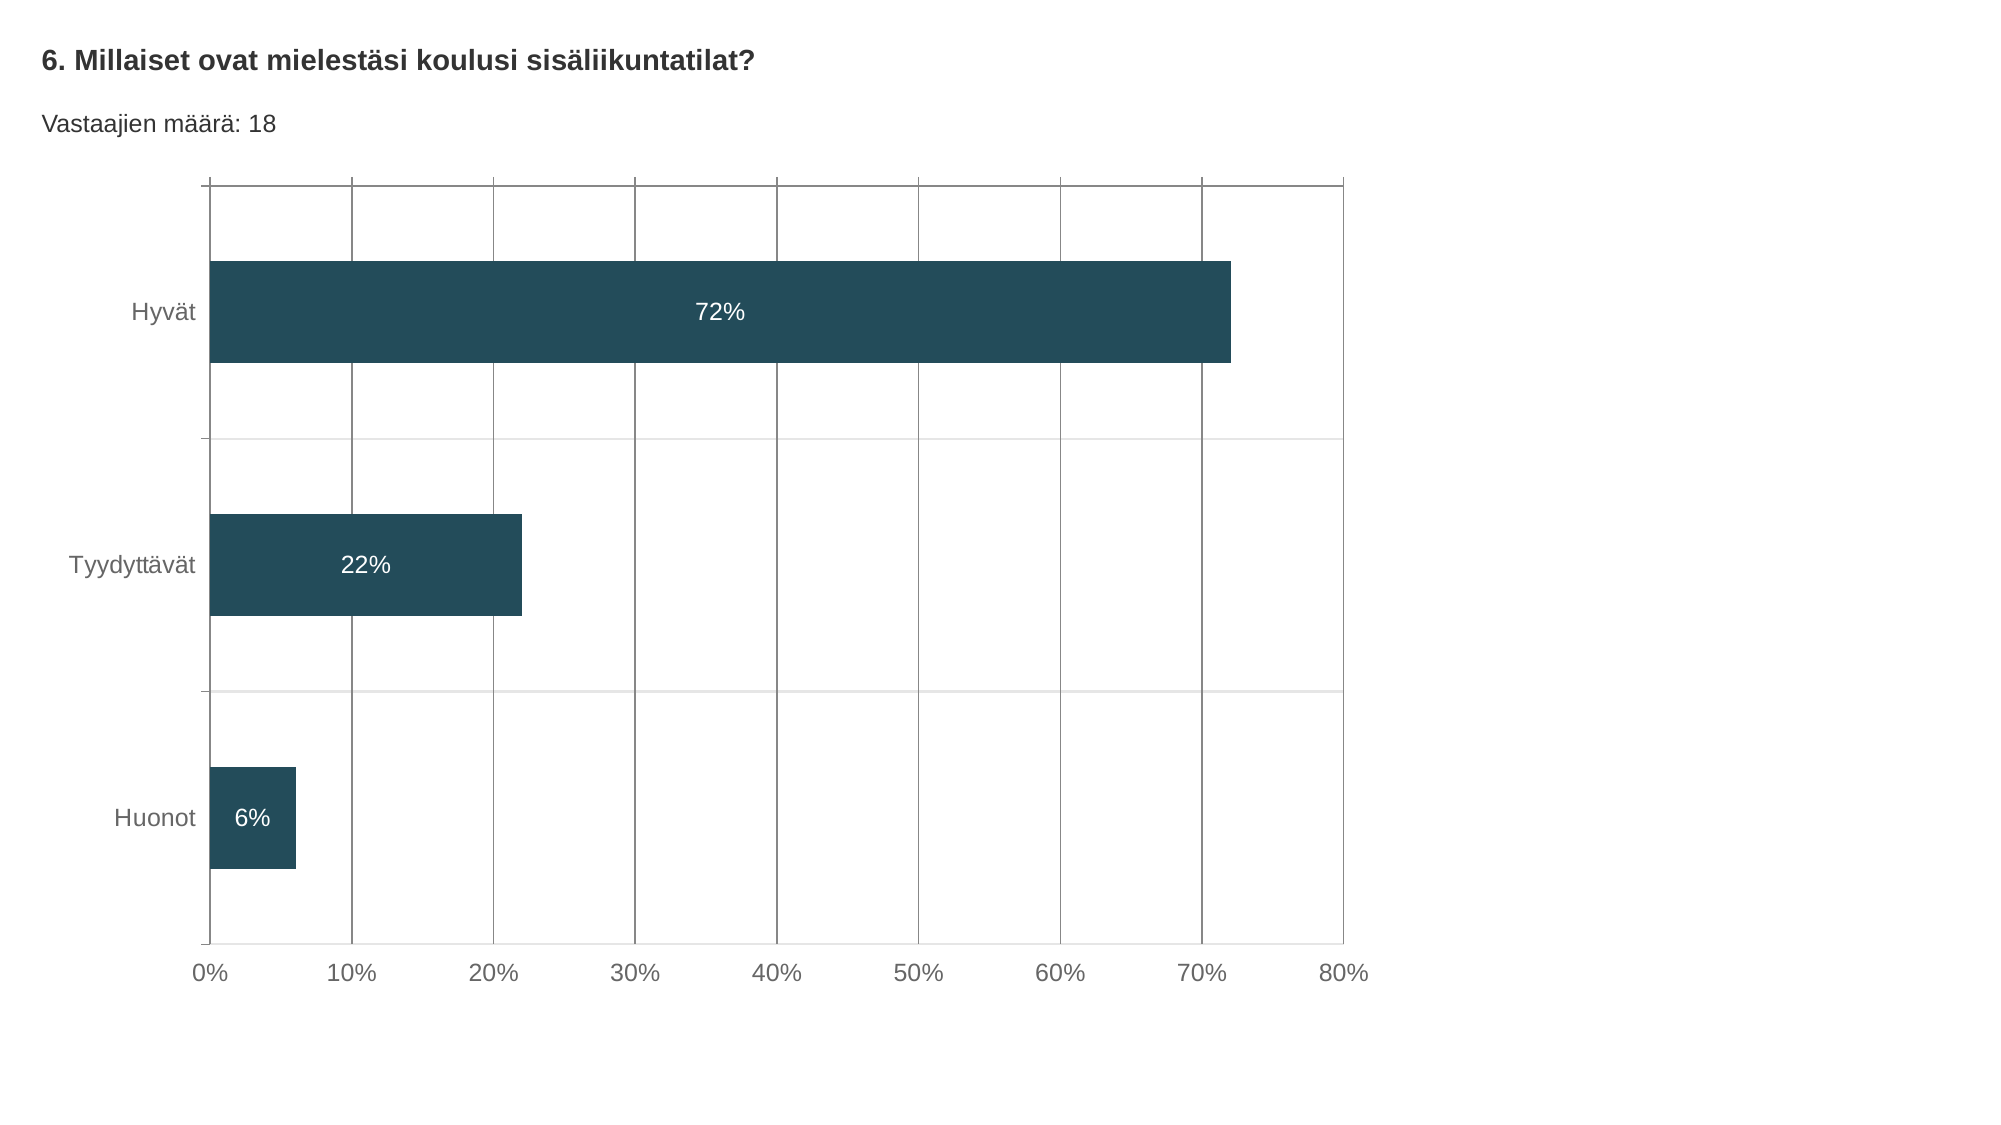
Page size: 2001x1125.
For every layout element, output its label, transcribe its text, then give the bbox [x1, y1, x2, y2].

text_box 6. Millaiset ovat mielestäsi koulusi sisäliikuntatilat? [40, 40, 1960, 79]
text_box Vastaajien määrä: 18 [40, 106, 1960, 140]
chart [41, 168, 1397, 1003]
